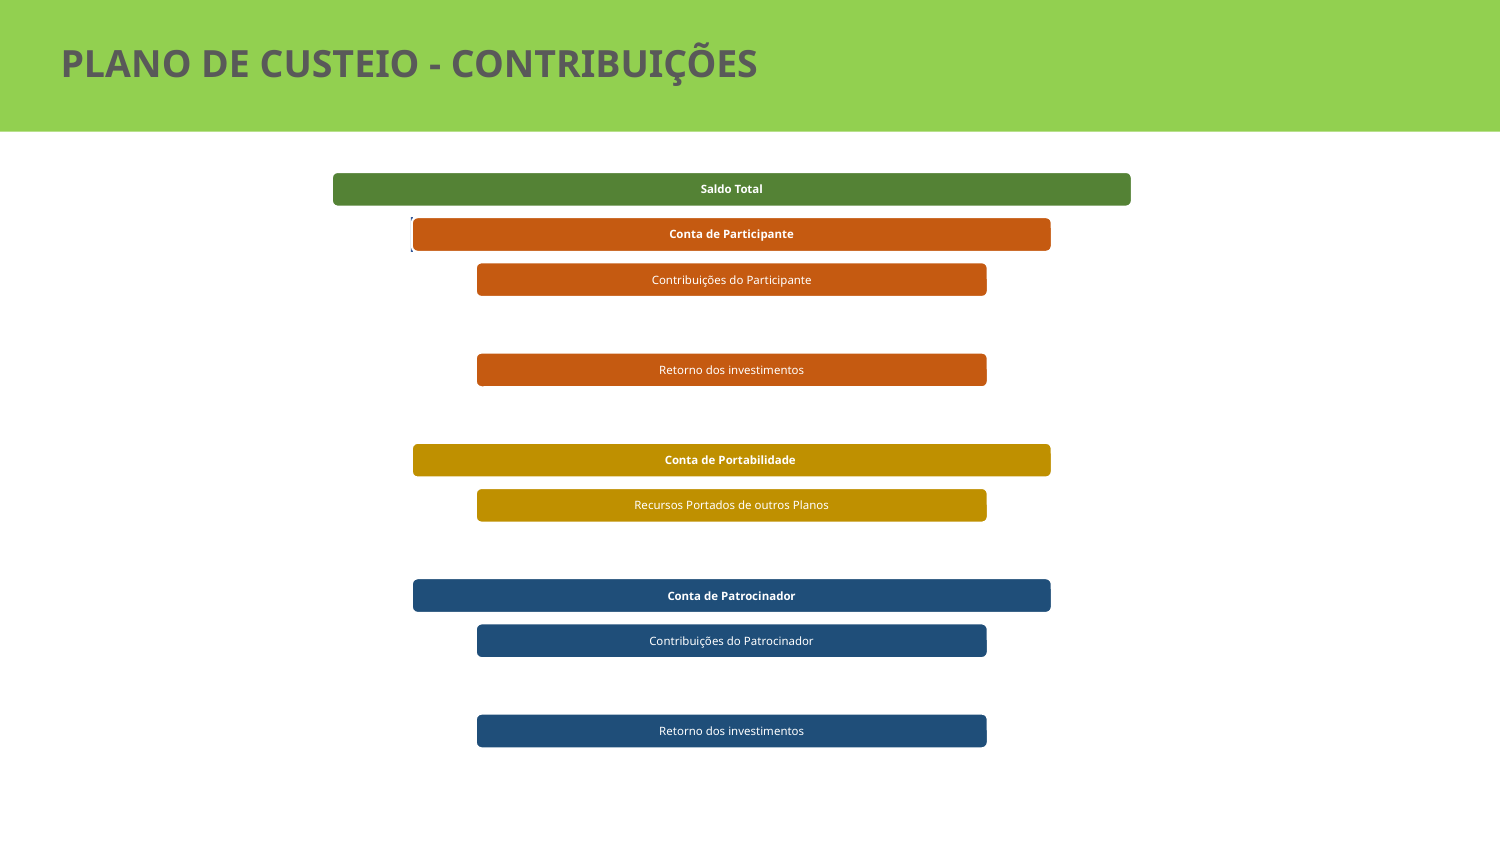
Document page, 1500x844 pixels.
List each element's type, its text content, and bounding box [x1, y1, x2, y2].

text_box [231, 171, 1232, 839]
text_box [0, 0, 1500, 133]
text_box PLANO DE CUSTEIO - CONTRIBUIÇÕES [54, 38, 1018, 94]
